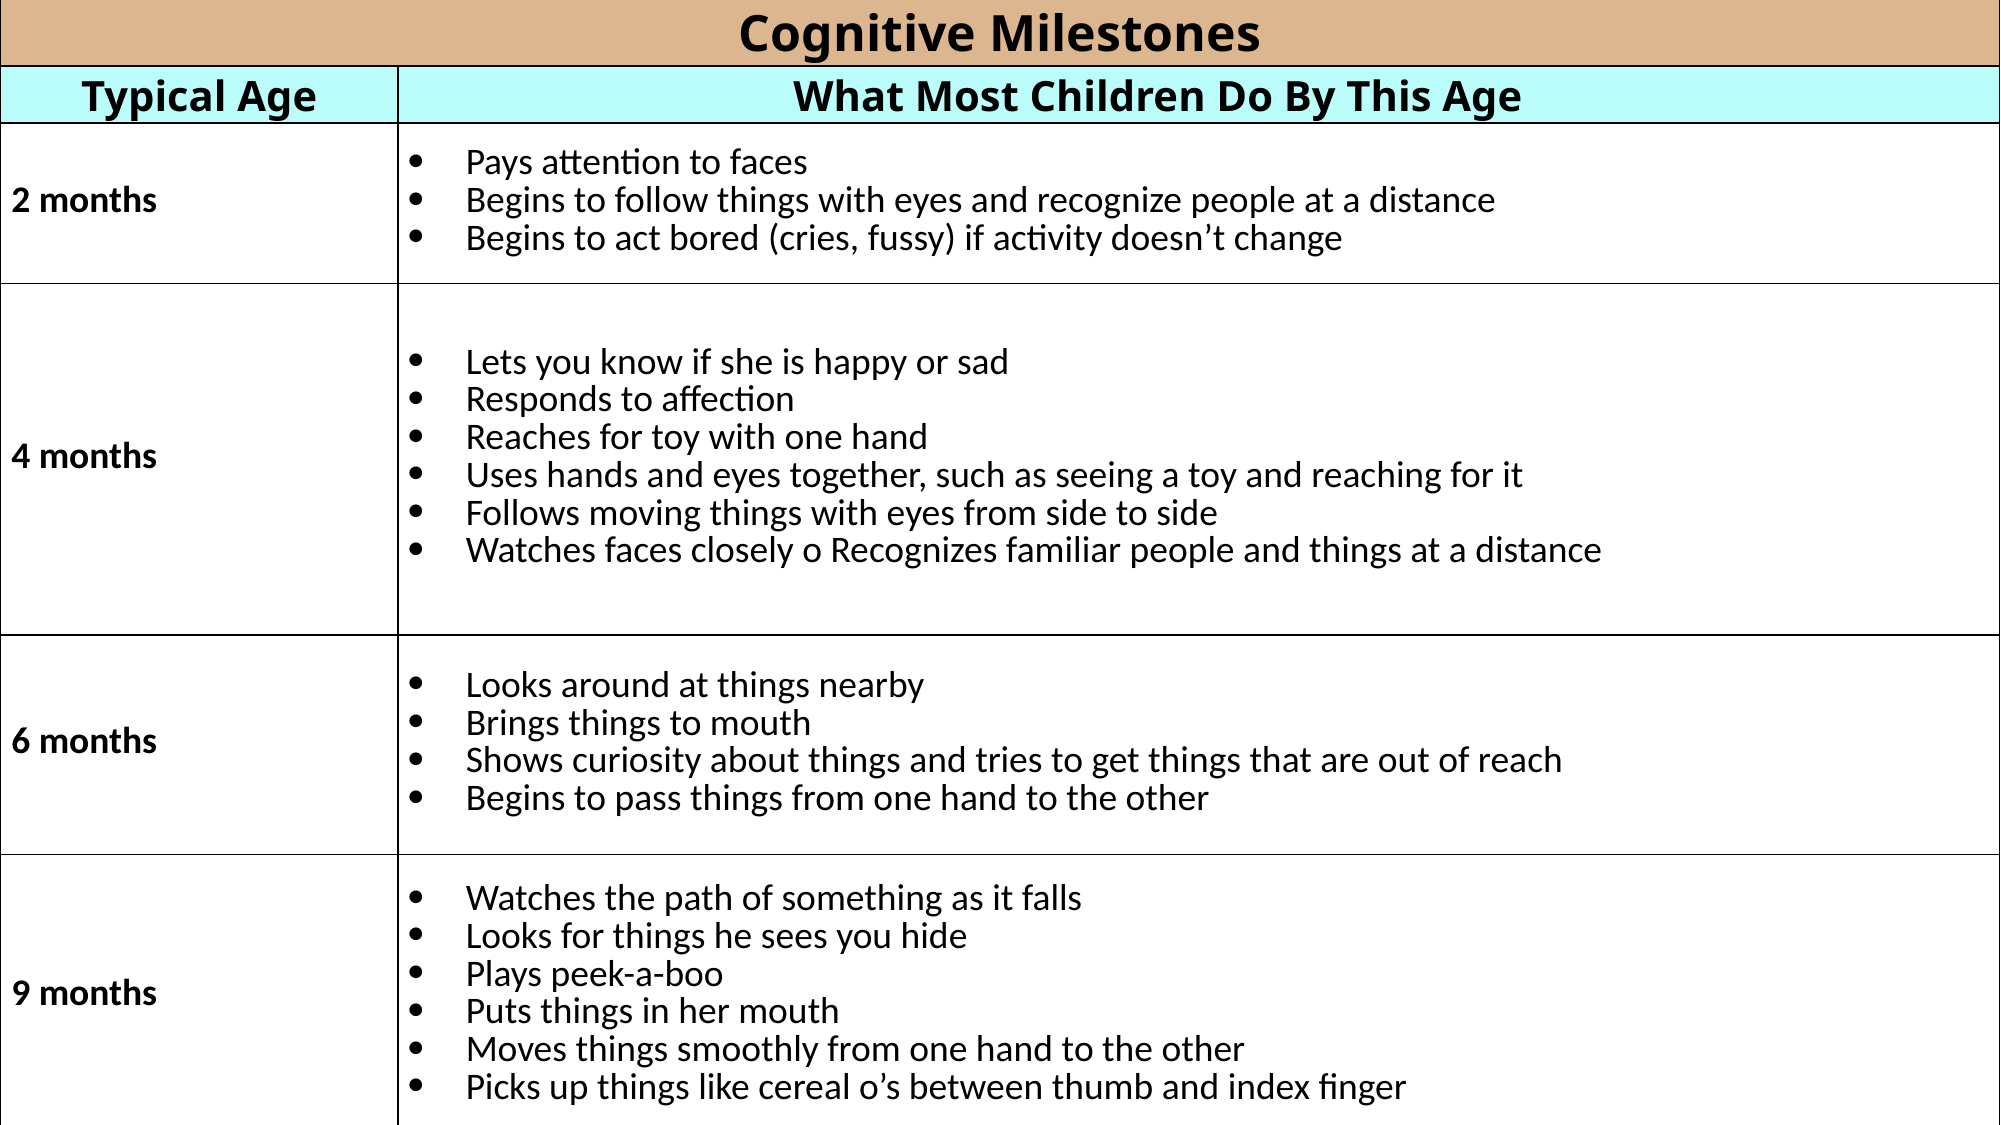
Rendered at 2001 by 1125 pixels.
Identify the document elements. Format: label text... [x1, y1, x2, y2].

table_cell What Most Children Do By This Age [399, 67, 1999, 122]
table_cell Typical Age [1, 67, 397, 122]
table_cell 9 months [1, 855, 397, 1125]
table_cell Looks around at things nearby Brings things to mouth Shows curiosity about things and tries to get things that are out of reach Begins to pass things from one hand to the other [399, 636, 1999, 854]
table_cell 2 months [1, 124, 397, 283]
table_cell 6 months [1, 636, 397, 854]
table_cell 4 months [1, 284, 397, 634]
table_cell Lets you know if she is happy or sad Responds to affection Reaches for toy with one hand Uses hands and eyes together, such as seeing a toy and reaching for it Follows moving things with eyes from side to side Watches faces closely o Recognizes familiar people and things at a distance [399, 284, 1999, 634]
table_header Cognitive Milestones [1, 0, 1999, 65]
table_cell Watches the path of something as it falls Looks for things he sees you hide Plays peek-a-boo Puts things in her mouth Moves things smoothly from one hand to the other Picks up things like cereal o’s between thumb and index finger [399, 855, 1999, 1125]
table_cell Pays attention to faces Begins to follow things with eyes and recognize people at a distance Begins to act bored (cries, fussy) if activity doesn’t change [399, 124, 1999, 283]
text_box [1122, 274, 1153, 380]
